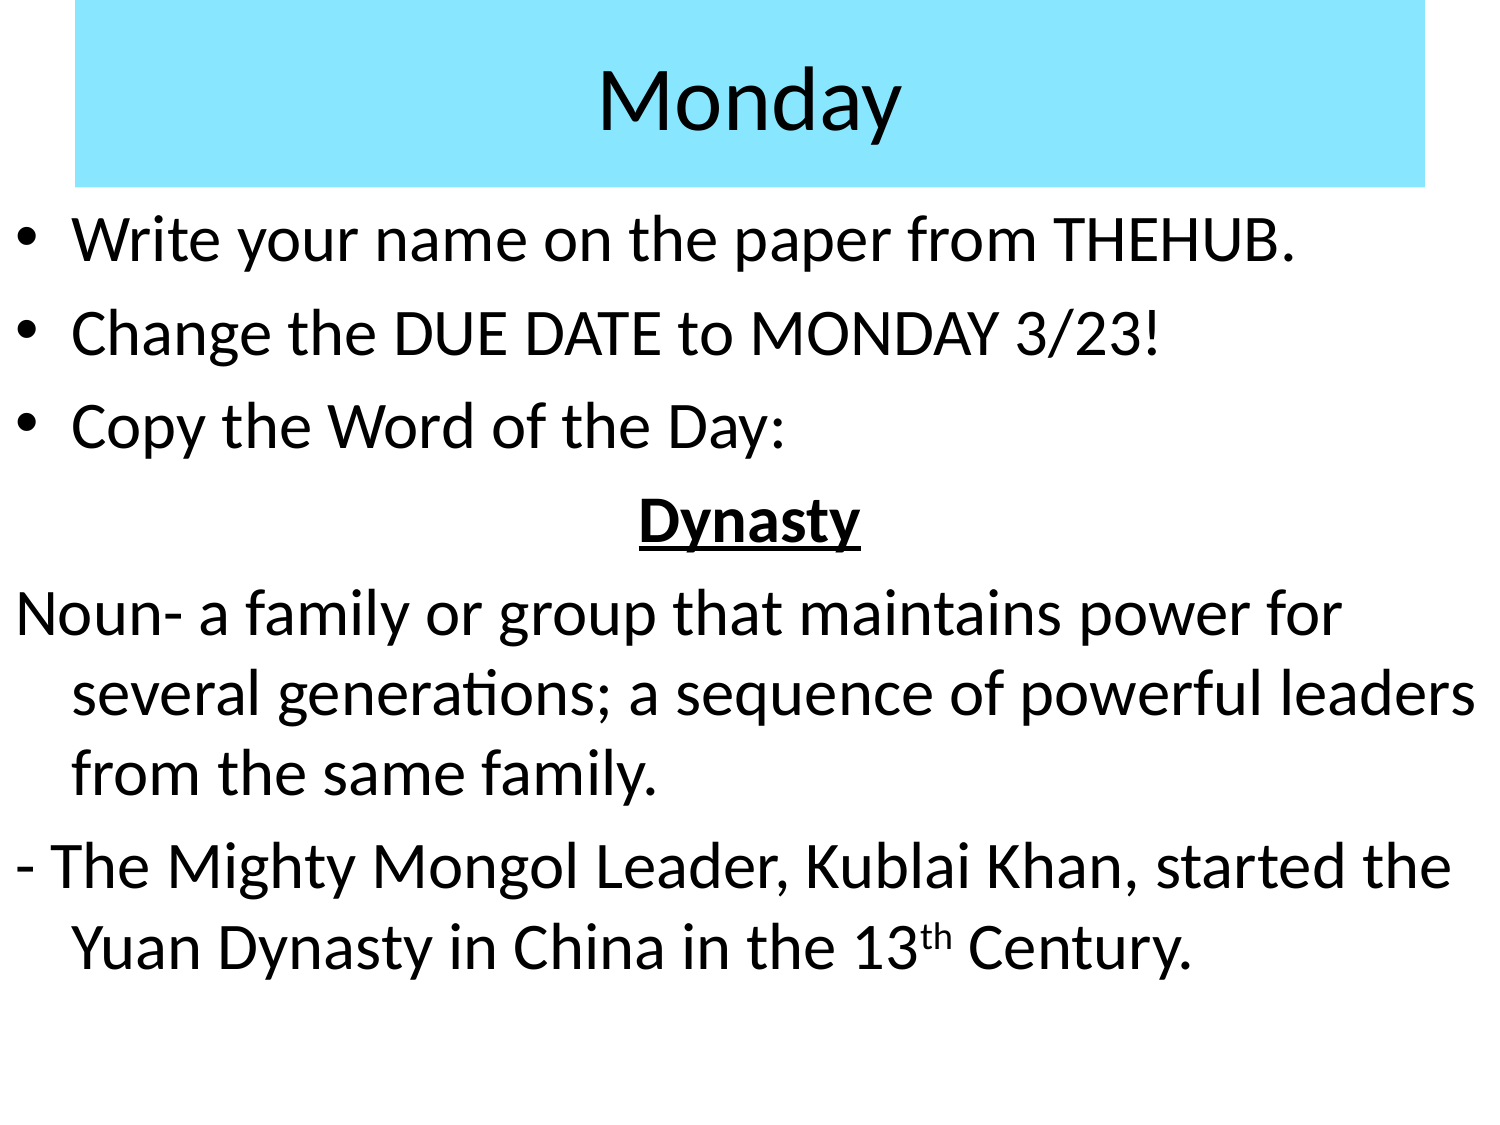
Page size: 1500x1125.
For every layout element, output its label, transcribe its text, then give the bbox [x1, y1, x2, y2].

title Monday [75, 0, 1425, 187]
list Write your name on the paper from THEHUB. Change the DUE DATE to MONDAY 3/23! Copy the Word of the Day: Dynasty Noun- a family or group that maintains power for several generations; a sequence of powerful leaders from the same family. - The Mighty Mongol Leader, Kublai Khan, started the Yuan Dynasty in China in the 13th Century. [0, 187, 1500, 1125]
